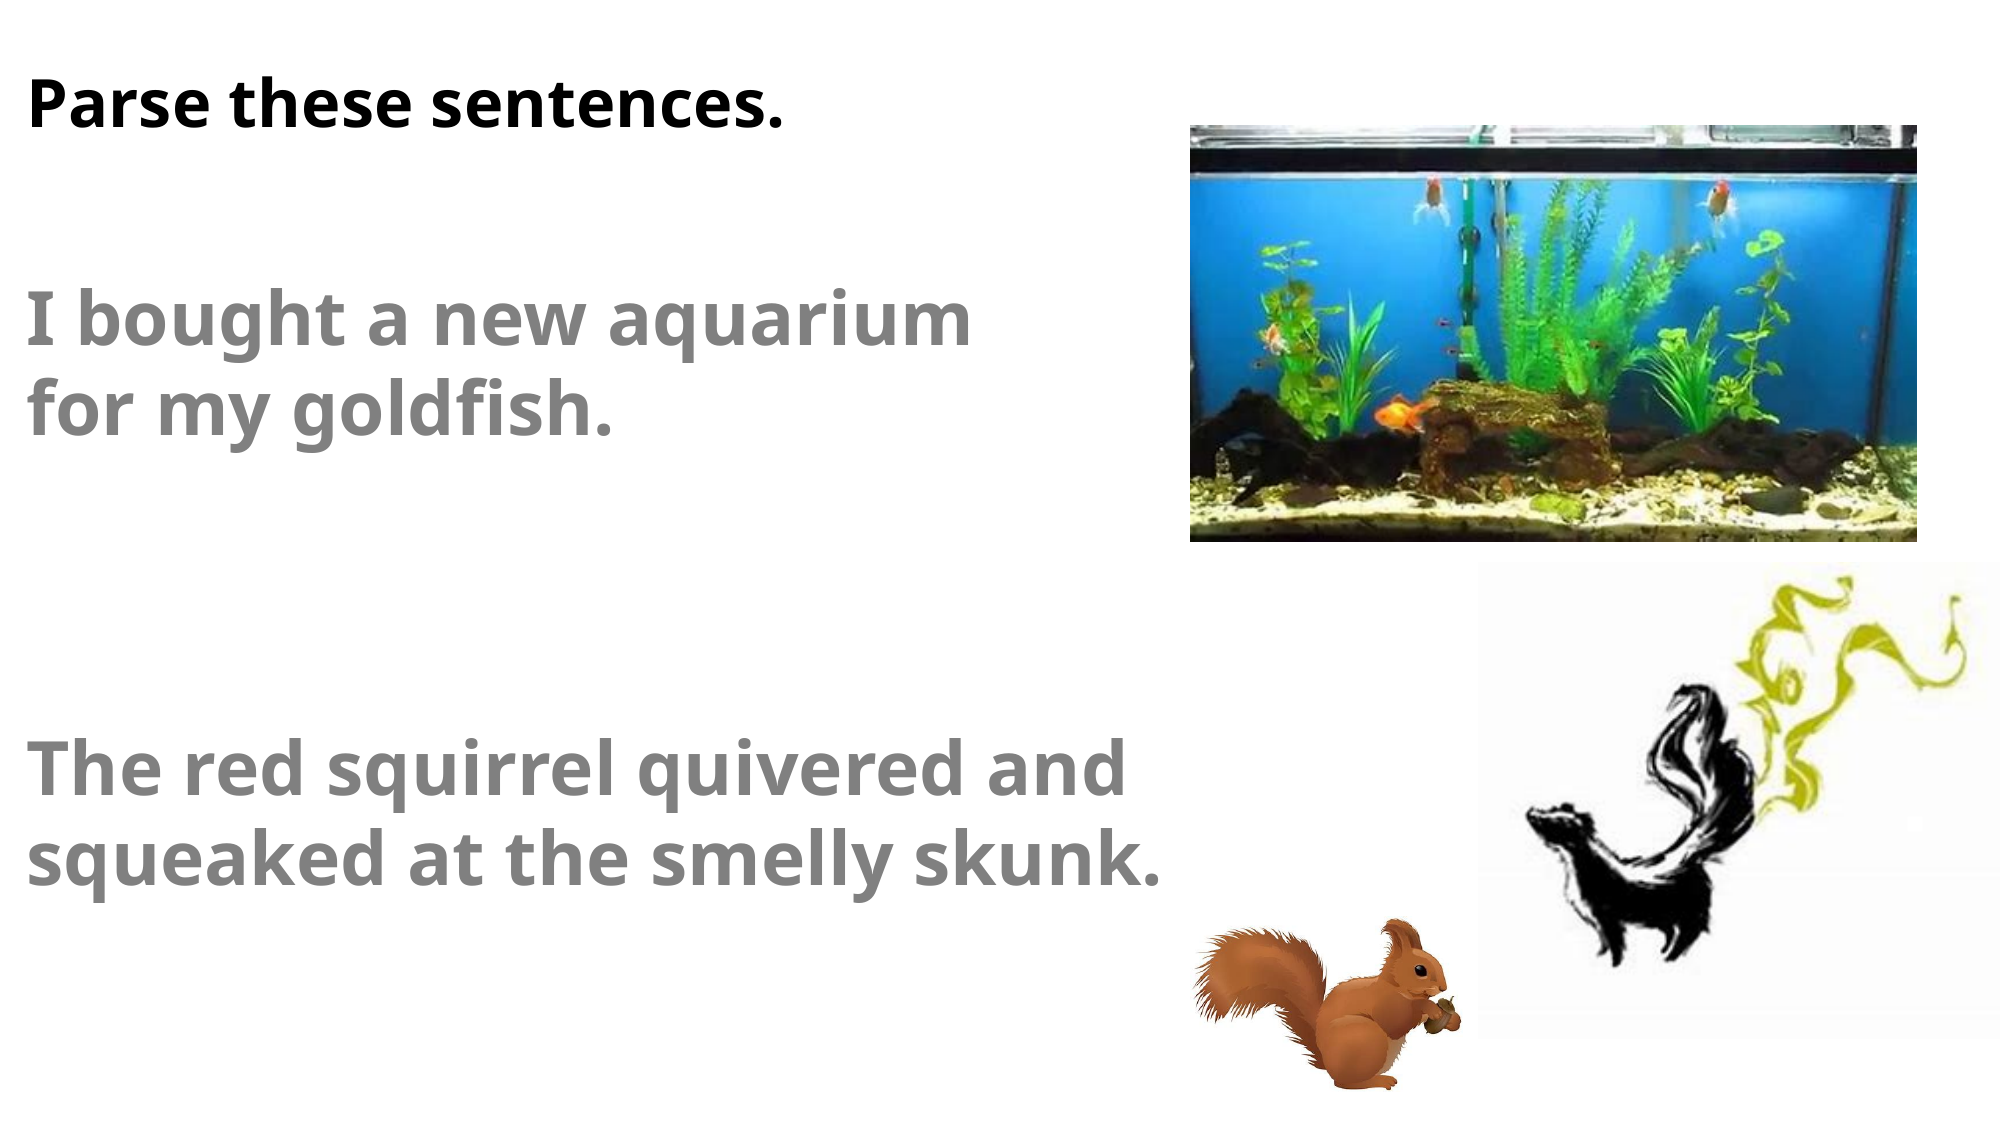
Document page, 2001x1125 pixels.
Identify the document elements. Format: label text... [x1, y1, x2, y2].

picture [1478, 562, 2000, 1039]
picture [1189, 916, 1463, 1092]
text_box Parse these sentences. I bought a new aquarium for my goldfish. The red squirrel quivered and squeaked at the smelly skunk. [11, 53, 1247, 908]
picture [1189, 125, 1917, 542]
